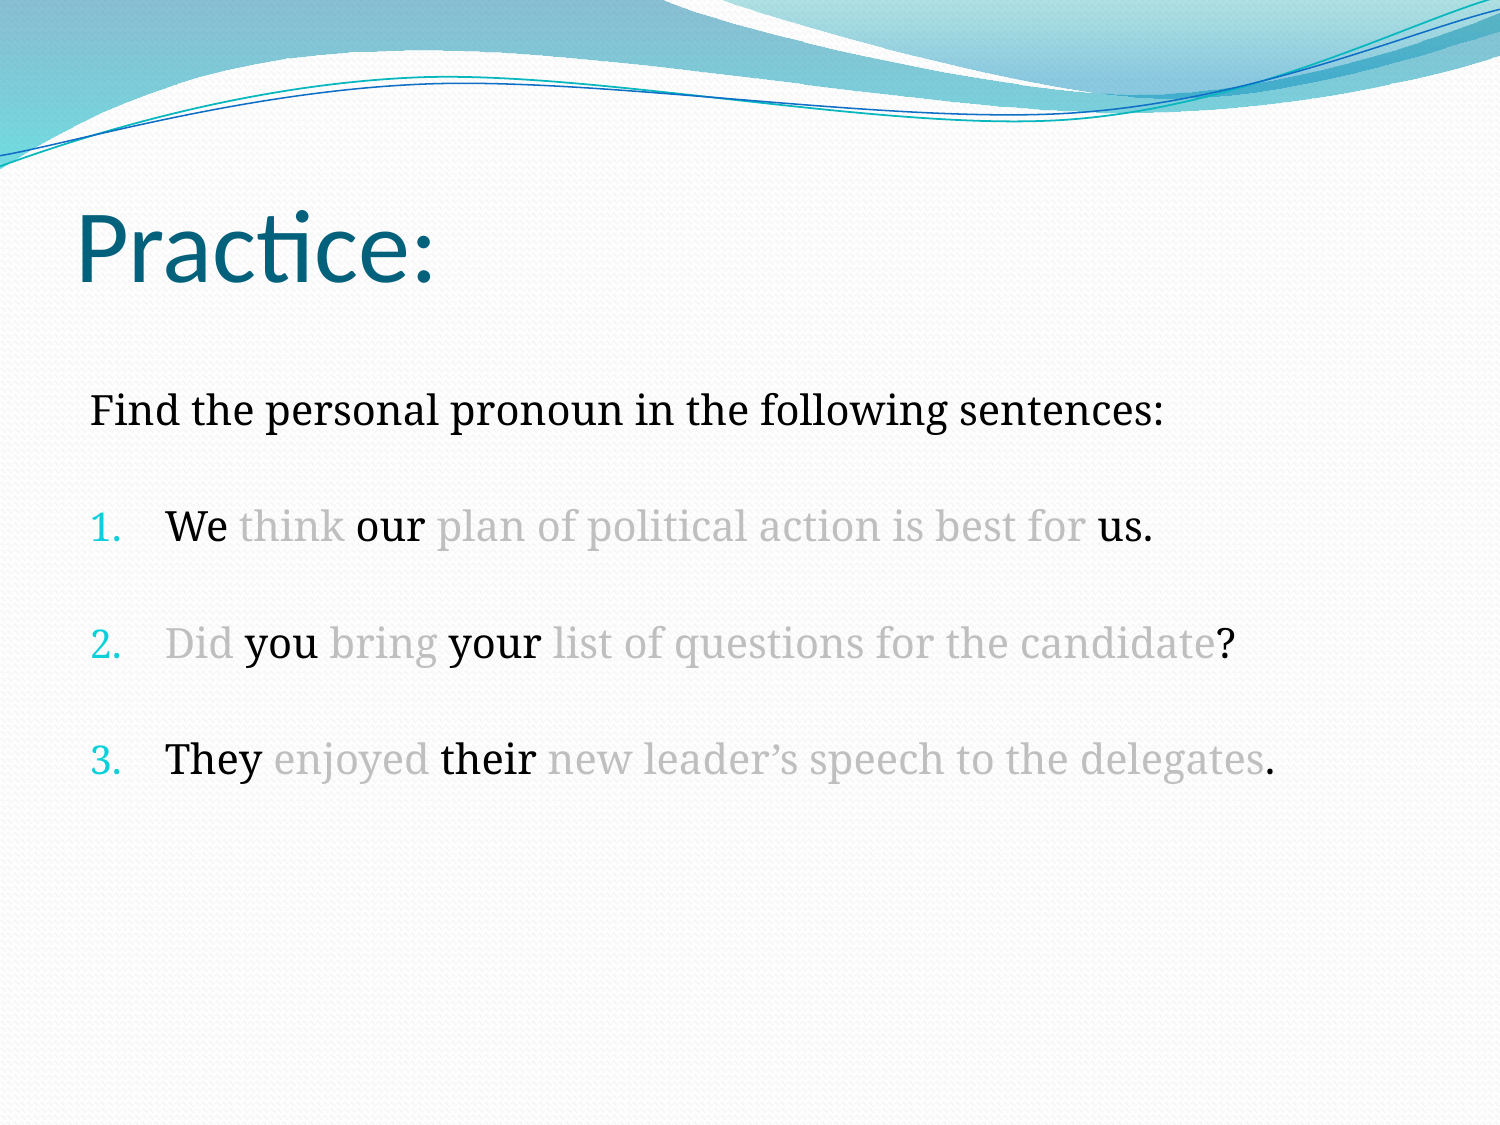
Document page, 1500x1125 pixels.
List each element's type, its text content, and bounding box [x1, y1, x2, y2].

title Practice: [75, 115, 1425, 303]
list Find the personal pronoun in the following sentences: We think our plan of political action is best for us. Did you bring your list of questions for the candidate? They enjoyed their new leader’s speech to the delegates. [75, 317, 1425, 1038]
